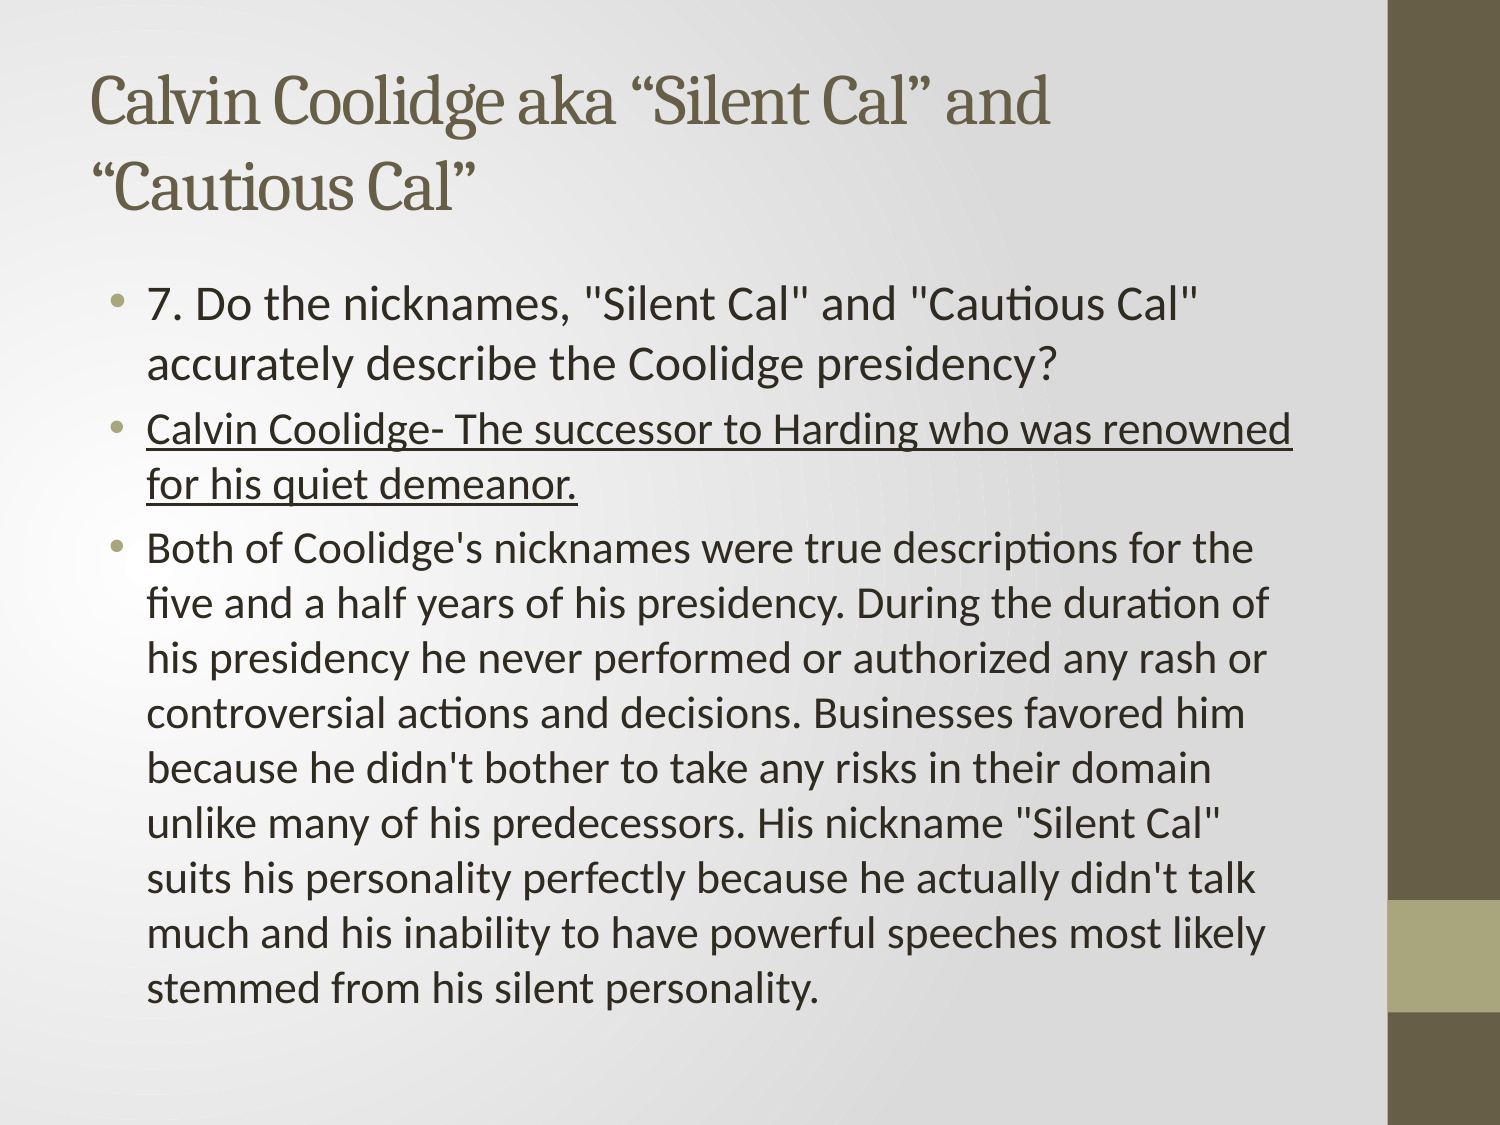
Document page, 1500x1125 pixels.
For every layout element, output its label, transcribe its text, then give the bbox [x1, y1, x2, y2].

list 7. Do the nicknames, "Silent Cal" and "Cautious Cal" accurately describe the Coolidge presidency? Calvin Coolidge- The successor to Harding who was renowned for his quiet demeanor. Both of Coolidge's nicknames were true descriptions for the five and a half years of his presidency. During the duration of his presidency he never performed or authorized any rash or controversial actions and decisions. Businesses favored him because he didn't bother to take any risks in their domain unlike many of his predecessors. His nickname "Silent Cal" suits his personality perfectly because he actually didn't talk much and his inability to have powerful speeches most likely stemmed from his silent personality. [75, 262, 1325, 1050]
title Calvin Coolidge aka “Silent Cal” and “Cautious Cal” [75, 45, 1325, 233]
